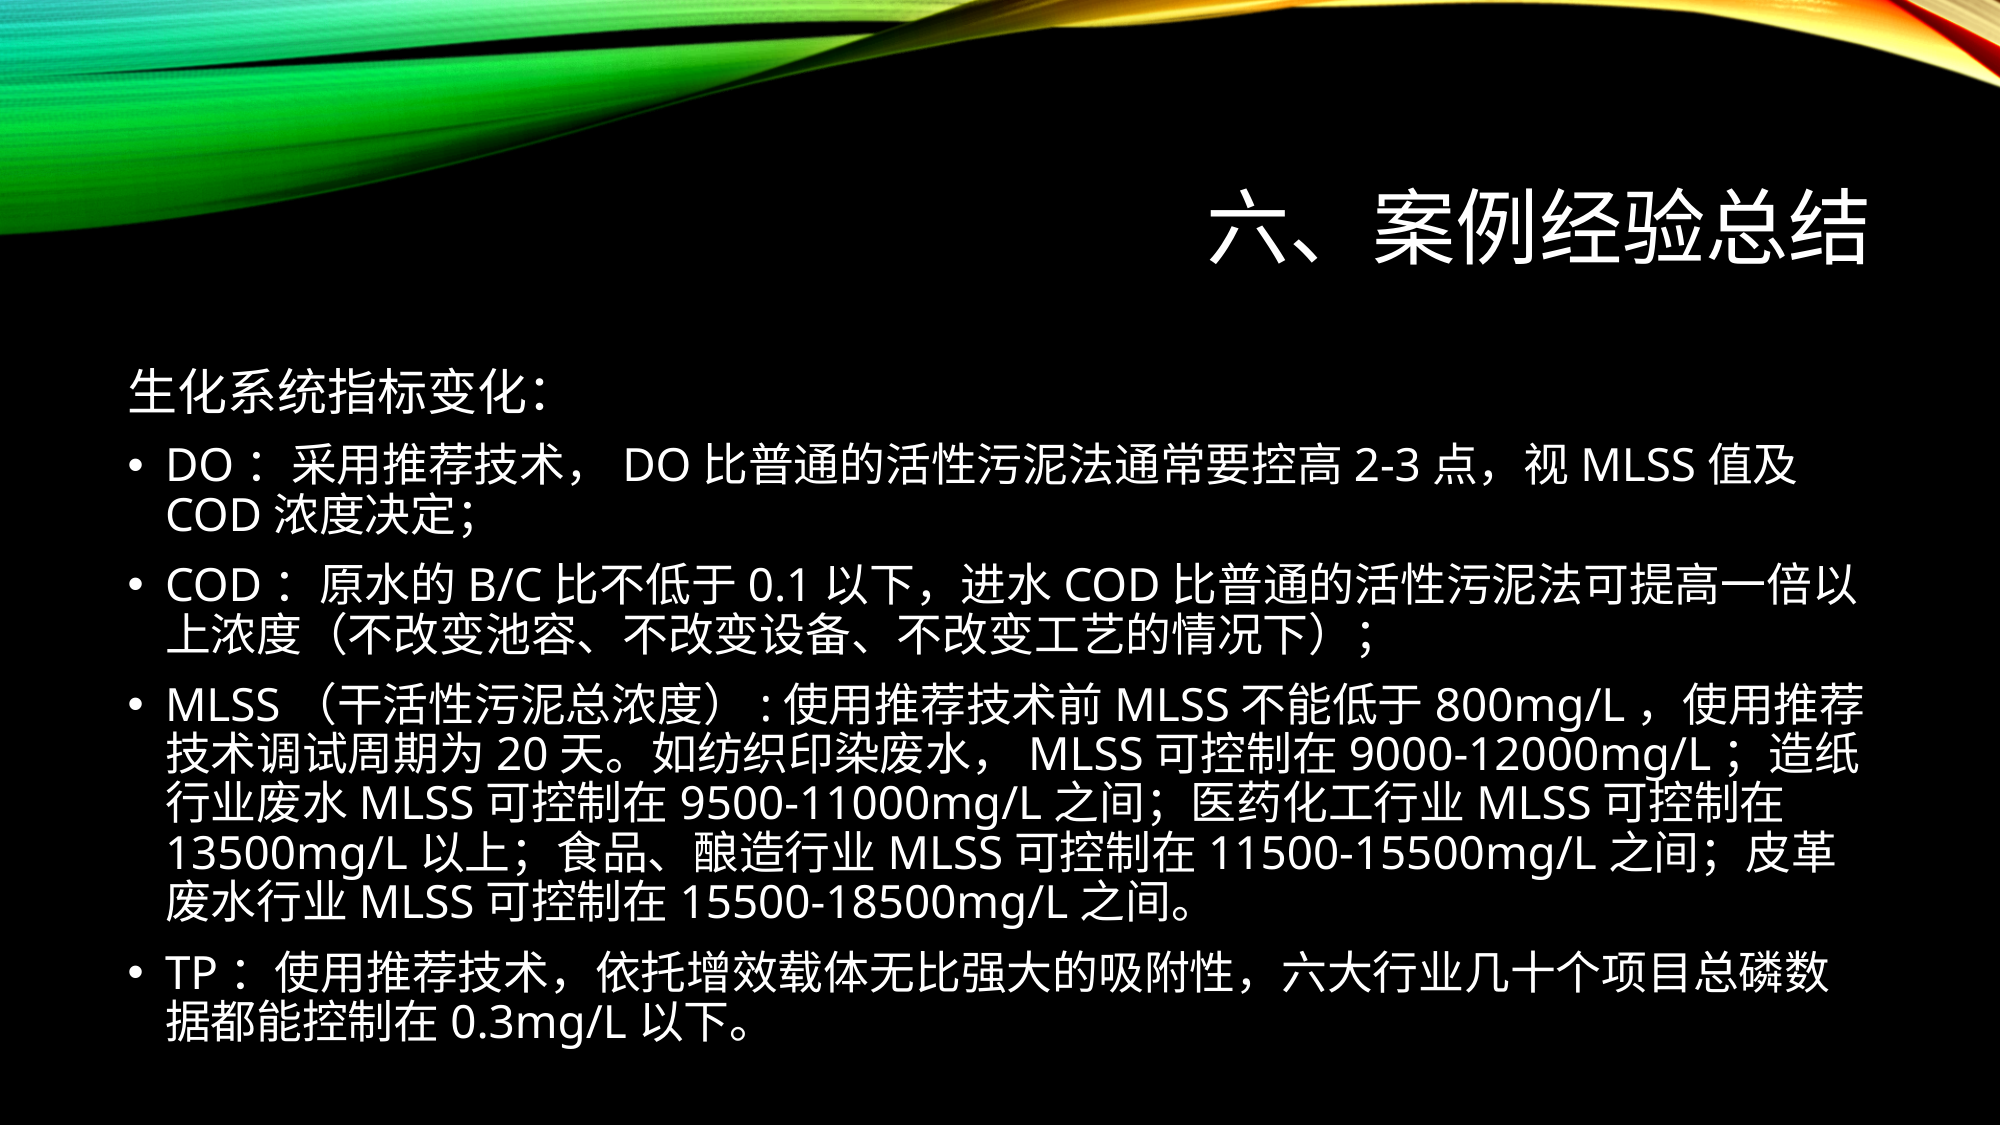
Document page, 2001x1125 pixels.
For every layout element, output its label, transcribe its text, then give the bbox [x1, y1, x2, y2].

picture [0, 0, 2000, 237]
title 六、案例经验总结 [474, 125, 1888, 338]
list 生化系统指标变化： DO：采用推荐技术，DO比普通的活性污泥法通常要控高2-3点，视MLSS值及COD浓度决定； COD：原水的B/C比不低于0.1以下，进水COD比普通的活性污泥法可提高一倍以上浓度（不改变池容、不改变设备、不改变工艺的情况下）； MLSS（干活性污泥总浓度）:使用推荐技术前MLSS不能低于800mg/L，使用推荐技术调试周期为20天。如纺织印染废水，MLSS可控制在9000-12000mg/L；造纸行业废水MLSS可控制在9500-11000mg/L之间；医药化工行业MLSS可控制在13500mg/L以上；食品、酿造行业MLSS可控制在11500-15500mg/L之间；皮革废水行业MLSS可控制在15500-18500mg/L之间。 TP：使用推荐技术，依托增效载体无比强大的吸附性，六大行业几十个项目总磷数据都能控制在0.3mg/L以下。 [112, 360, 1888, 1021]
